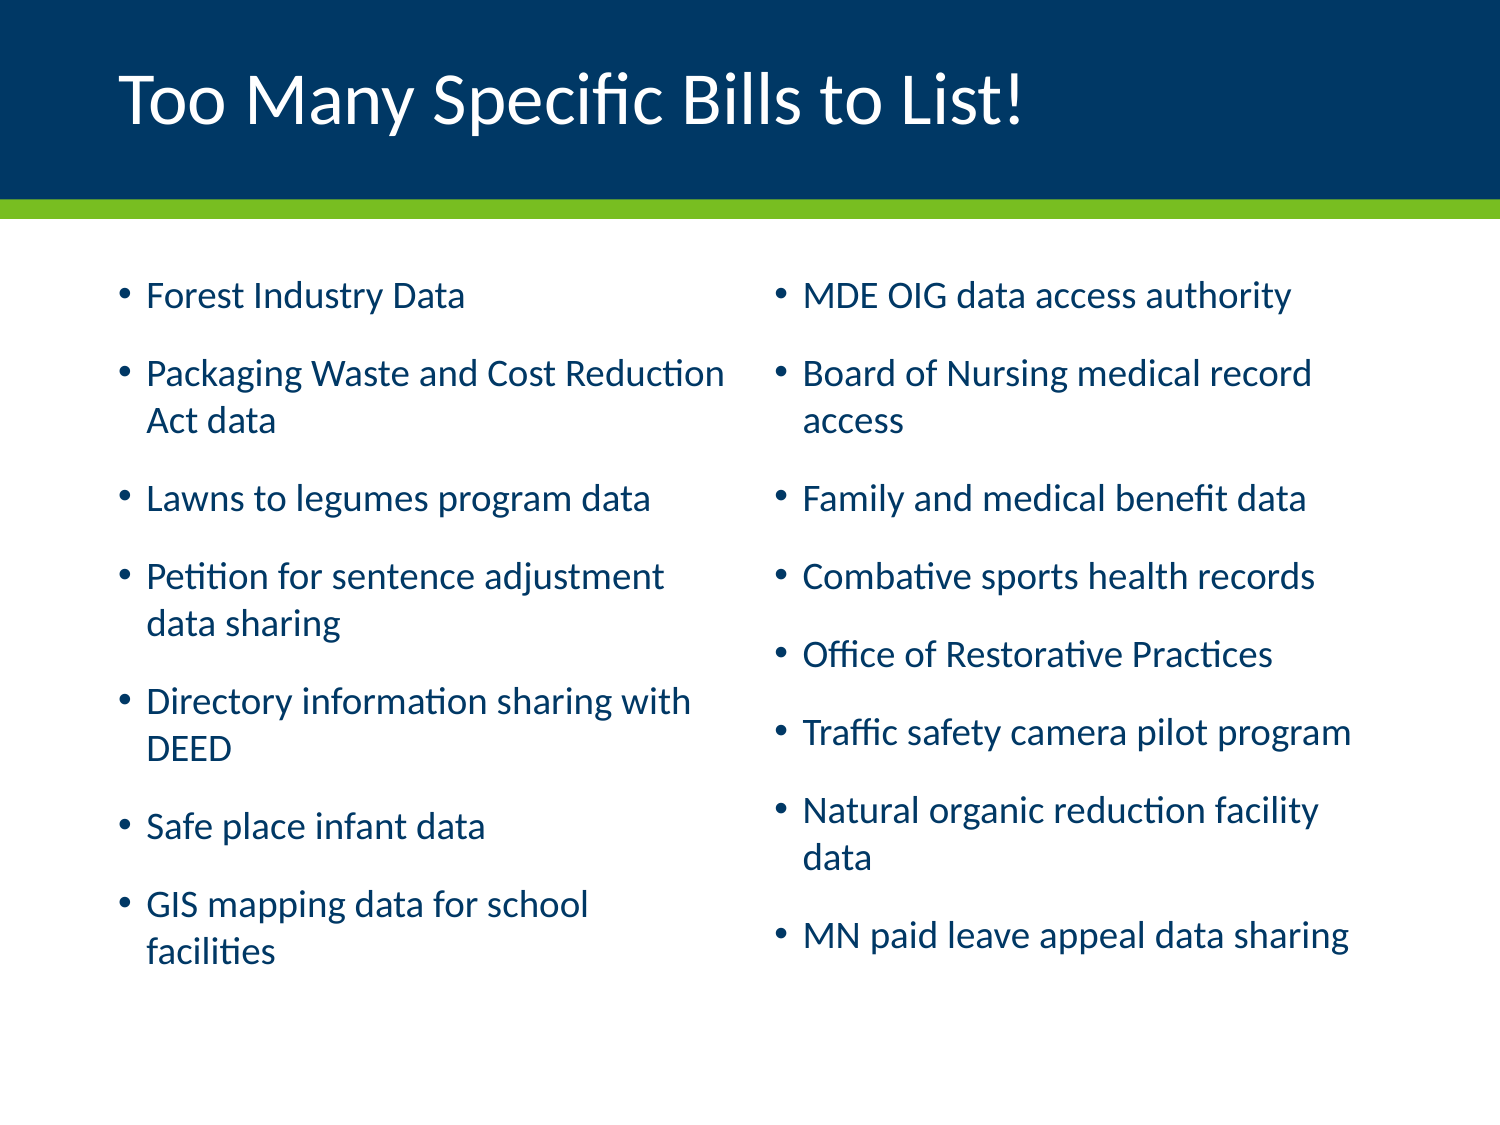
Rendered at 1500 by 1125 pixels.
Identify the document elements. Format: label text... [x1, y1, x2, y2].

title Too Many Specific Bills to List! [103, 24, 1397, 175]
list MDE OIG data access authority Board of Nursing medical record access Family and medical benefit data Combative sports health records Office of Restorative Practices Traffic safety camera pilot program Natural organic reduction facility data MN paid leave appeal data sharing [759, 261, 1397, 1014]
list Forest Industry Data Packaging Waste and Cost Reduction Act data Lawns to legumes program data Petition for sentence adjustment data sharing Directory information sharing with DEED Safe place infant data GIS mapping data for school facilities [103, 261, 741, 1014]
